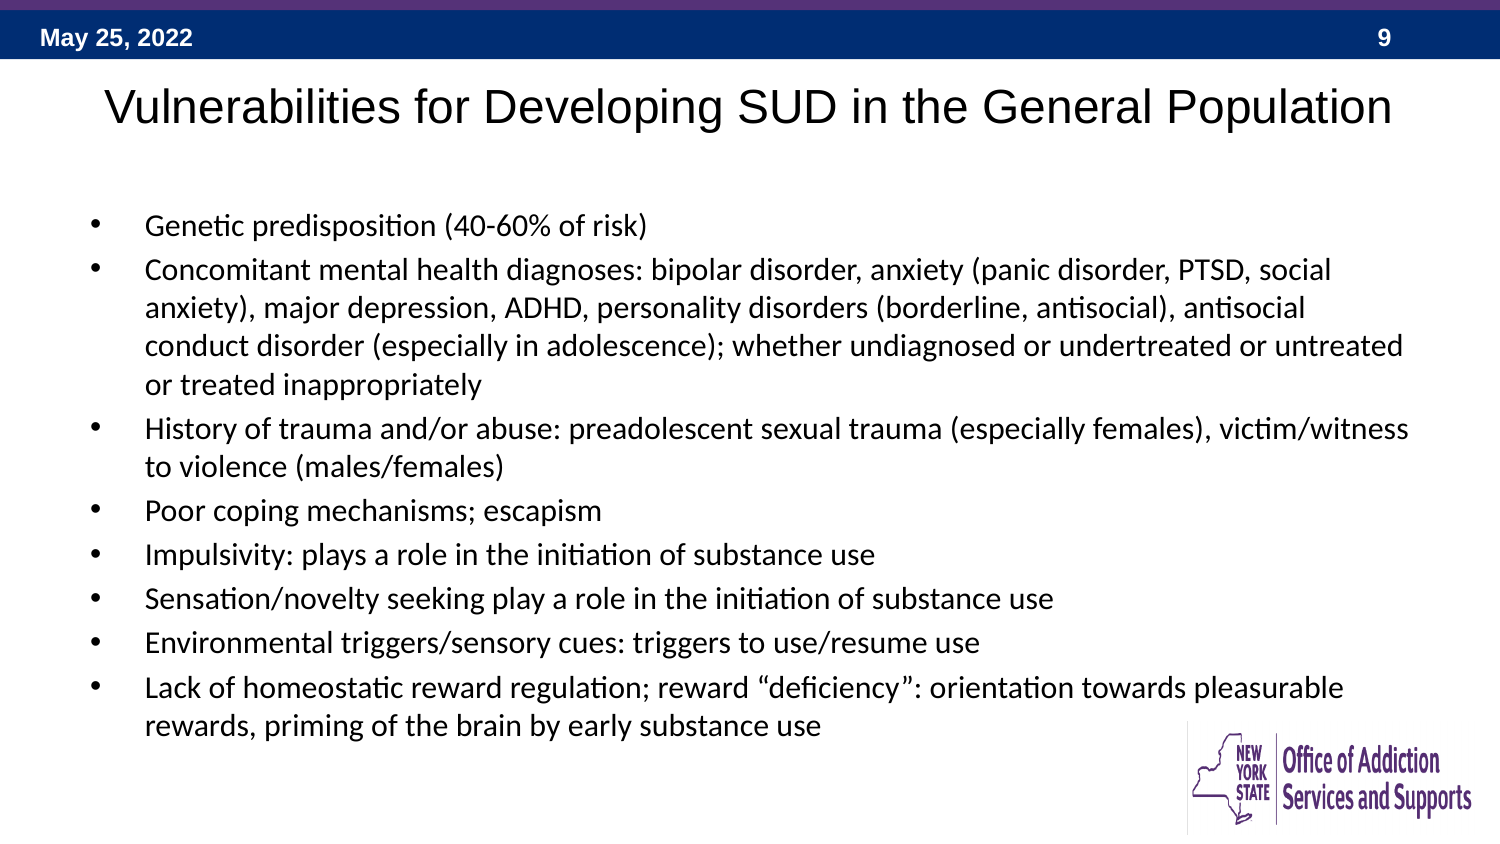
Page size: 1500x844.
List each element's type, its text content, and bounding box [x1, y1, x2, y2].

title Vulnerabilities for Developing SUD in the General Population [75, 33, 1425, 175]
list Genetic predisposition (40-60% of risk) Concomitant mental health diagnoses: bipolar disorder, anxiety (panic disorder, PTSD, social anxiety), major depression, ADHD, personality disorders (borderline, antisocial), antisocial conduct disorder (especially in adolescence); whether undiagnosed or undertreated or untreated or treated inappropriately History of trauma and/or abuse: preadolescent sexual trauma (especially females), victim/witness to violence (males/females) Poor coping mechanisms; escapism Impulsivity: plays a role in the initiation of substance use Sensation/novelty seeking play a role in the initiation of substance use Environmental triggers/sensory cues: triggers to use/resume use Lack of homeostatic reward regulation; reward “deficiency”: orientation towards pleasurable rewards, priming of the brain by early substance use [75, 196, 1425, 754]
picture [1187, 721, 1476, 835]
